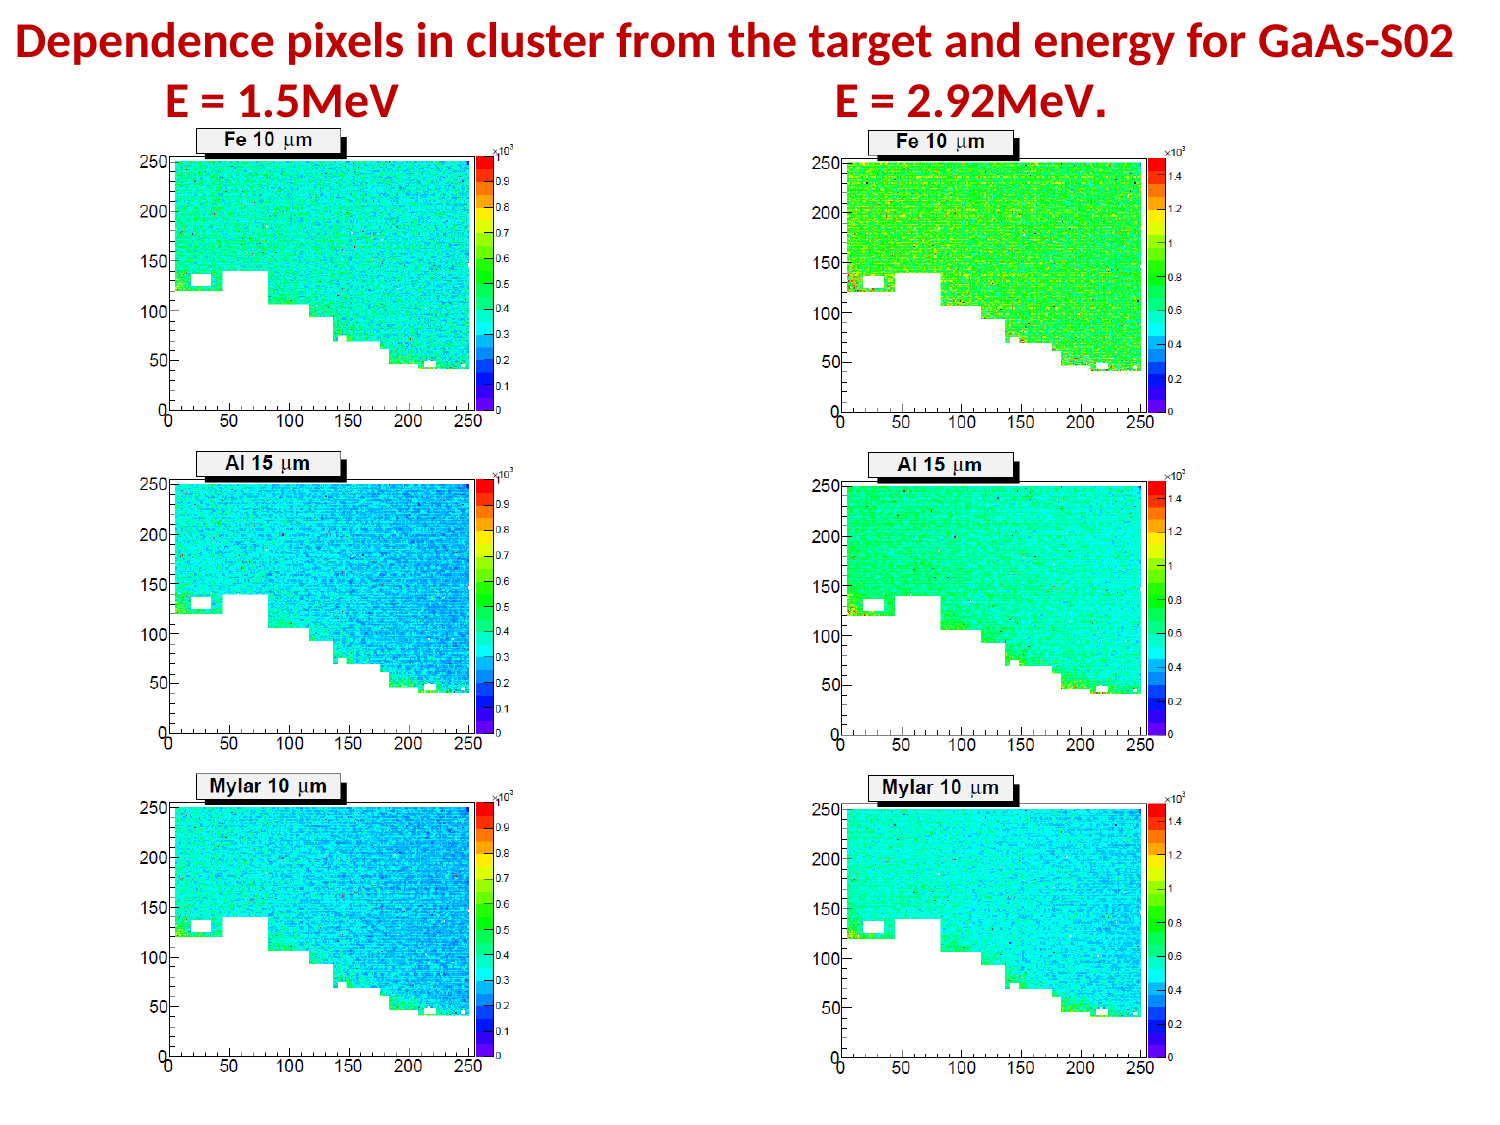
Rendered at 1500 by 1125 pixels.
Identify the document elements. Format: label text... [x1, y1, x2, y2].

picture [123, 125, 522, 1083]
picture [796, 125, 1195, 1081]
text_box Dependence pixels in cluster from the target and energy for GaAs-S02 E = 1.5MeV E = 2.92MeV. [0, 0, 1500, 135]
